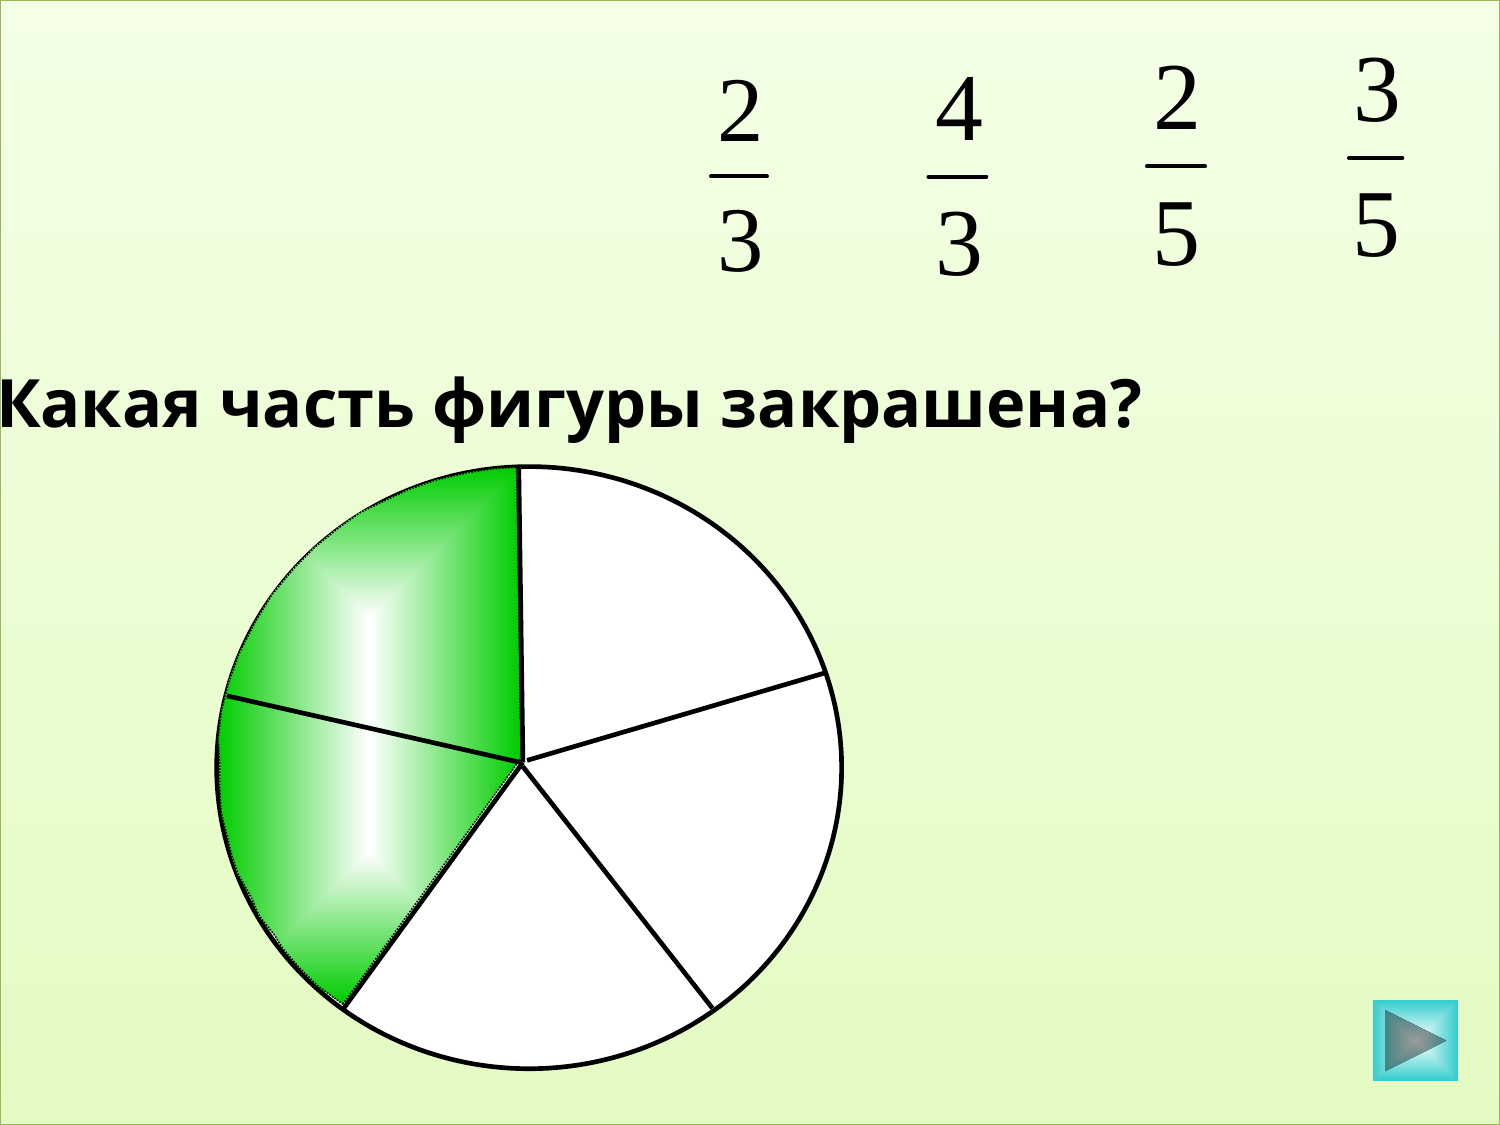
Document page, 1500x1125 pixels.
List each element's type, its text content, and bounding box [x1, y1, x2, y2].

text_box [912, 48, 1009, 297]
text_box [216, 740, 221, 818]
text_box [354, 1017, 705, 1069]
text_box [1332, 29, 1421, 279]
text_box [226, 466, 826, 1009]
text_box Какая часть фигуры закрашена? [0, 353, 1158, 448]
text_box [830, 686, 842, 850]
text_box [1130, 38, 1228, 287]
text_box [695, 52, 789, 293]
text_box [1372, 999, 1459, 1082]
text_box [0, 0, 1500, 1125]
